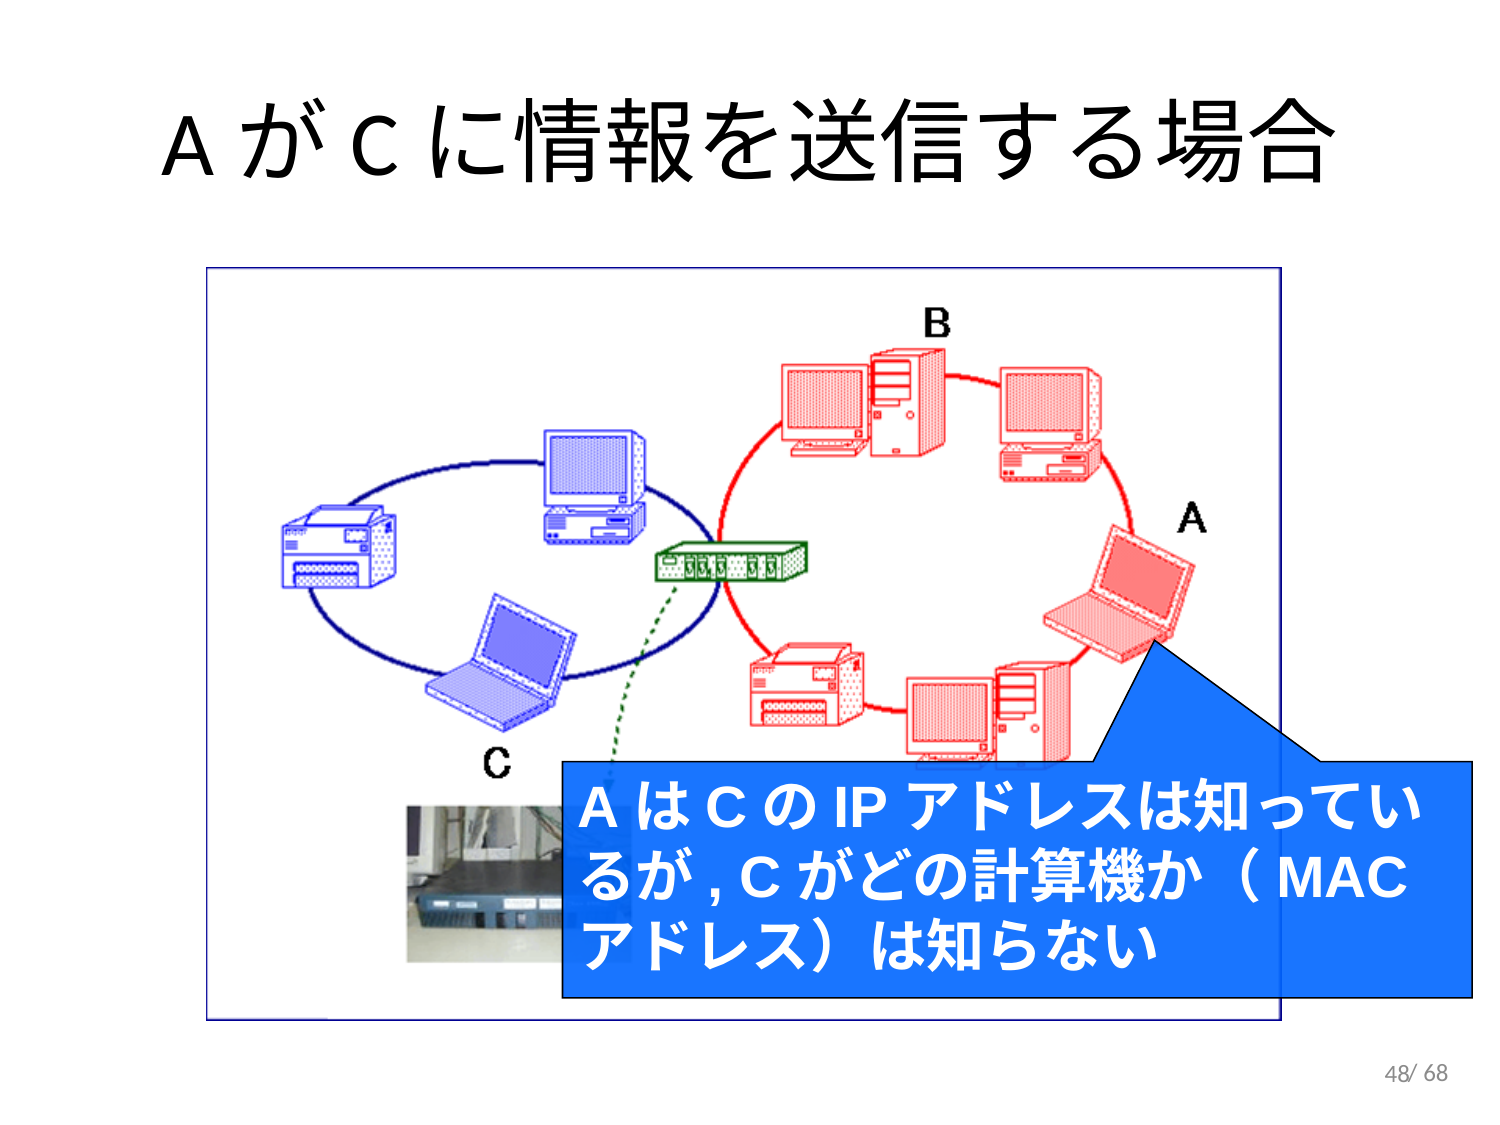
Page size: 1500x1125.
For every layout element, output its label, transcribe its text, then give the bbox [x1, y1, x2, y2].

slide_number 48 [1074, 1042, 1425, 1103]
text_box AはCのIPアドレスは知っているが, Cがどの計算機か（MACアドレス）は知らない [1285, 735, 1473, 998]
picture [206, 266, 1282, 1021]
title AがCに情報を送信する場合 [74, 44, 1426, 233]
